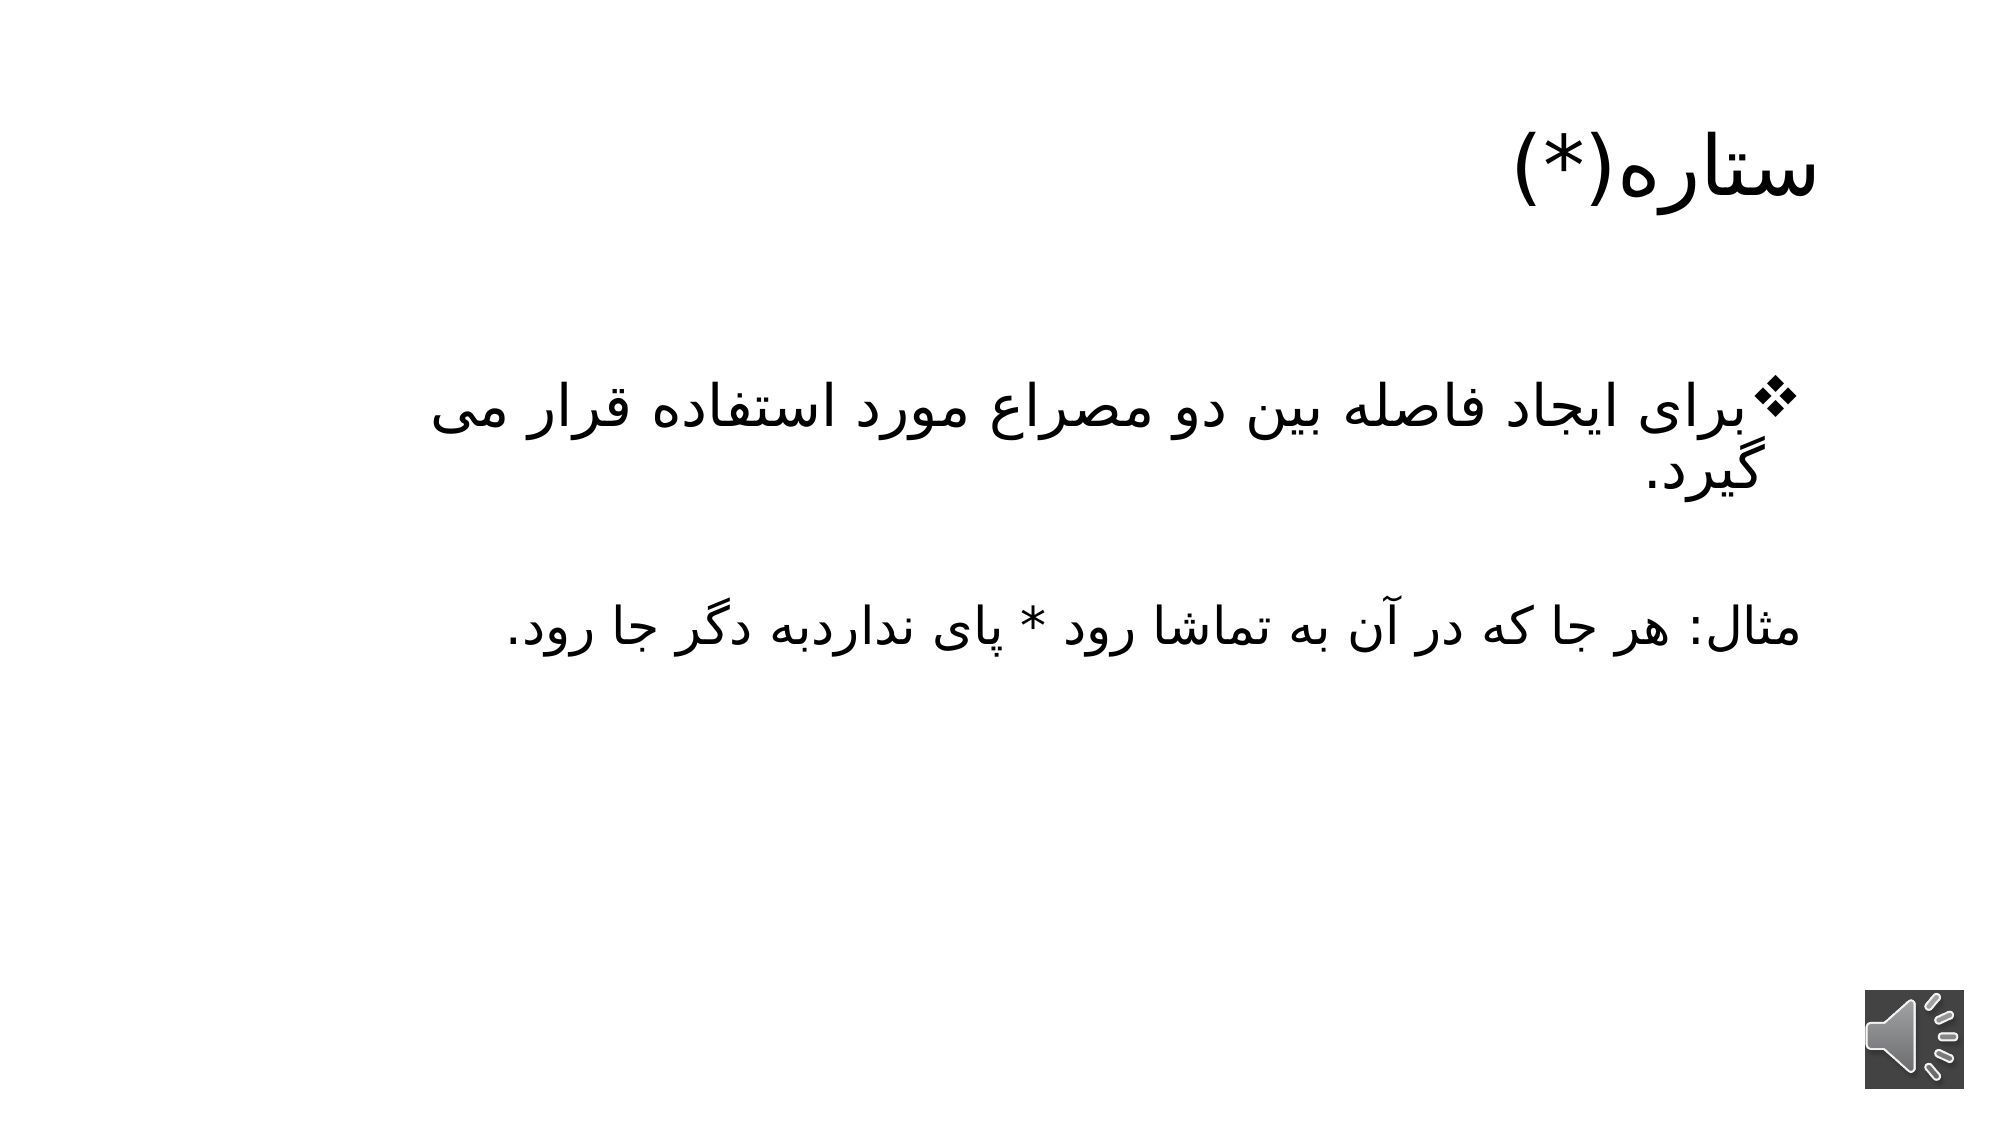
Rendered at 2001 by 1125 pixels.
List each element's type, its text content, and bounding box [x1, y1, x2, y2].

title ستاره(*) [137, 59, 1863, 278]
picture [1864, 989, 1965, 1090]
list برای ایجاد فاصله بین دو مصراع مورد استفاده قرار می گیرد. مثال: هر جا که در آن به تماشا رود * پای نداردبه دگر جا رود. [405, 277, 1818, 992]
